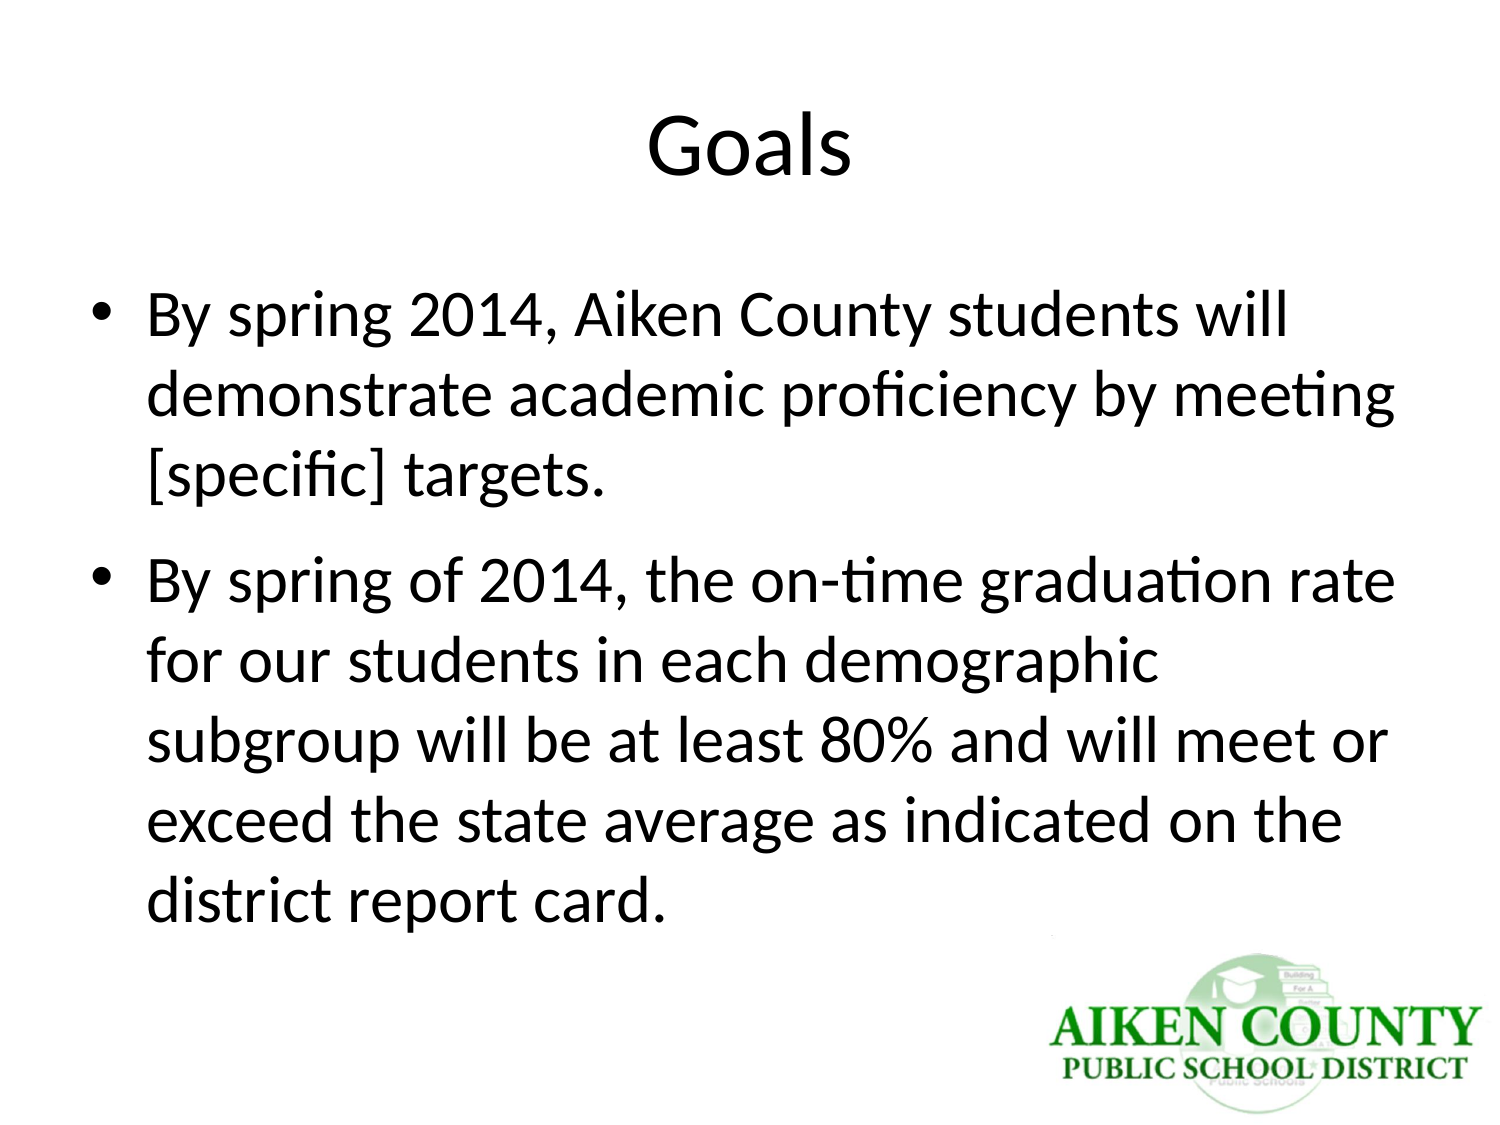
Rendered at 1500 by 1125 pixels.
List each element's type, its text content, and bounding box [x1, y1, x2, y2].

list By spring 2014, Aiken County students will demonstrate academic proficiency by meeting [specific] targets. By spring of 2014, the on-time graduation rate for our students in each demographic subgroup will be at least 80% and will meet or exceed the state average as indicated on the district report card. [74, 262, 1426, 1006]
title Goals [74, 44, 1426, 233]
picture [1037, 915, 1500, 1125]
